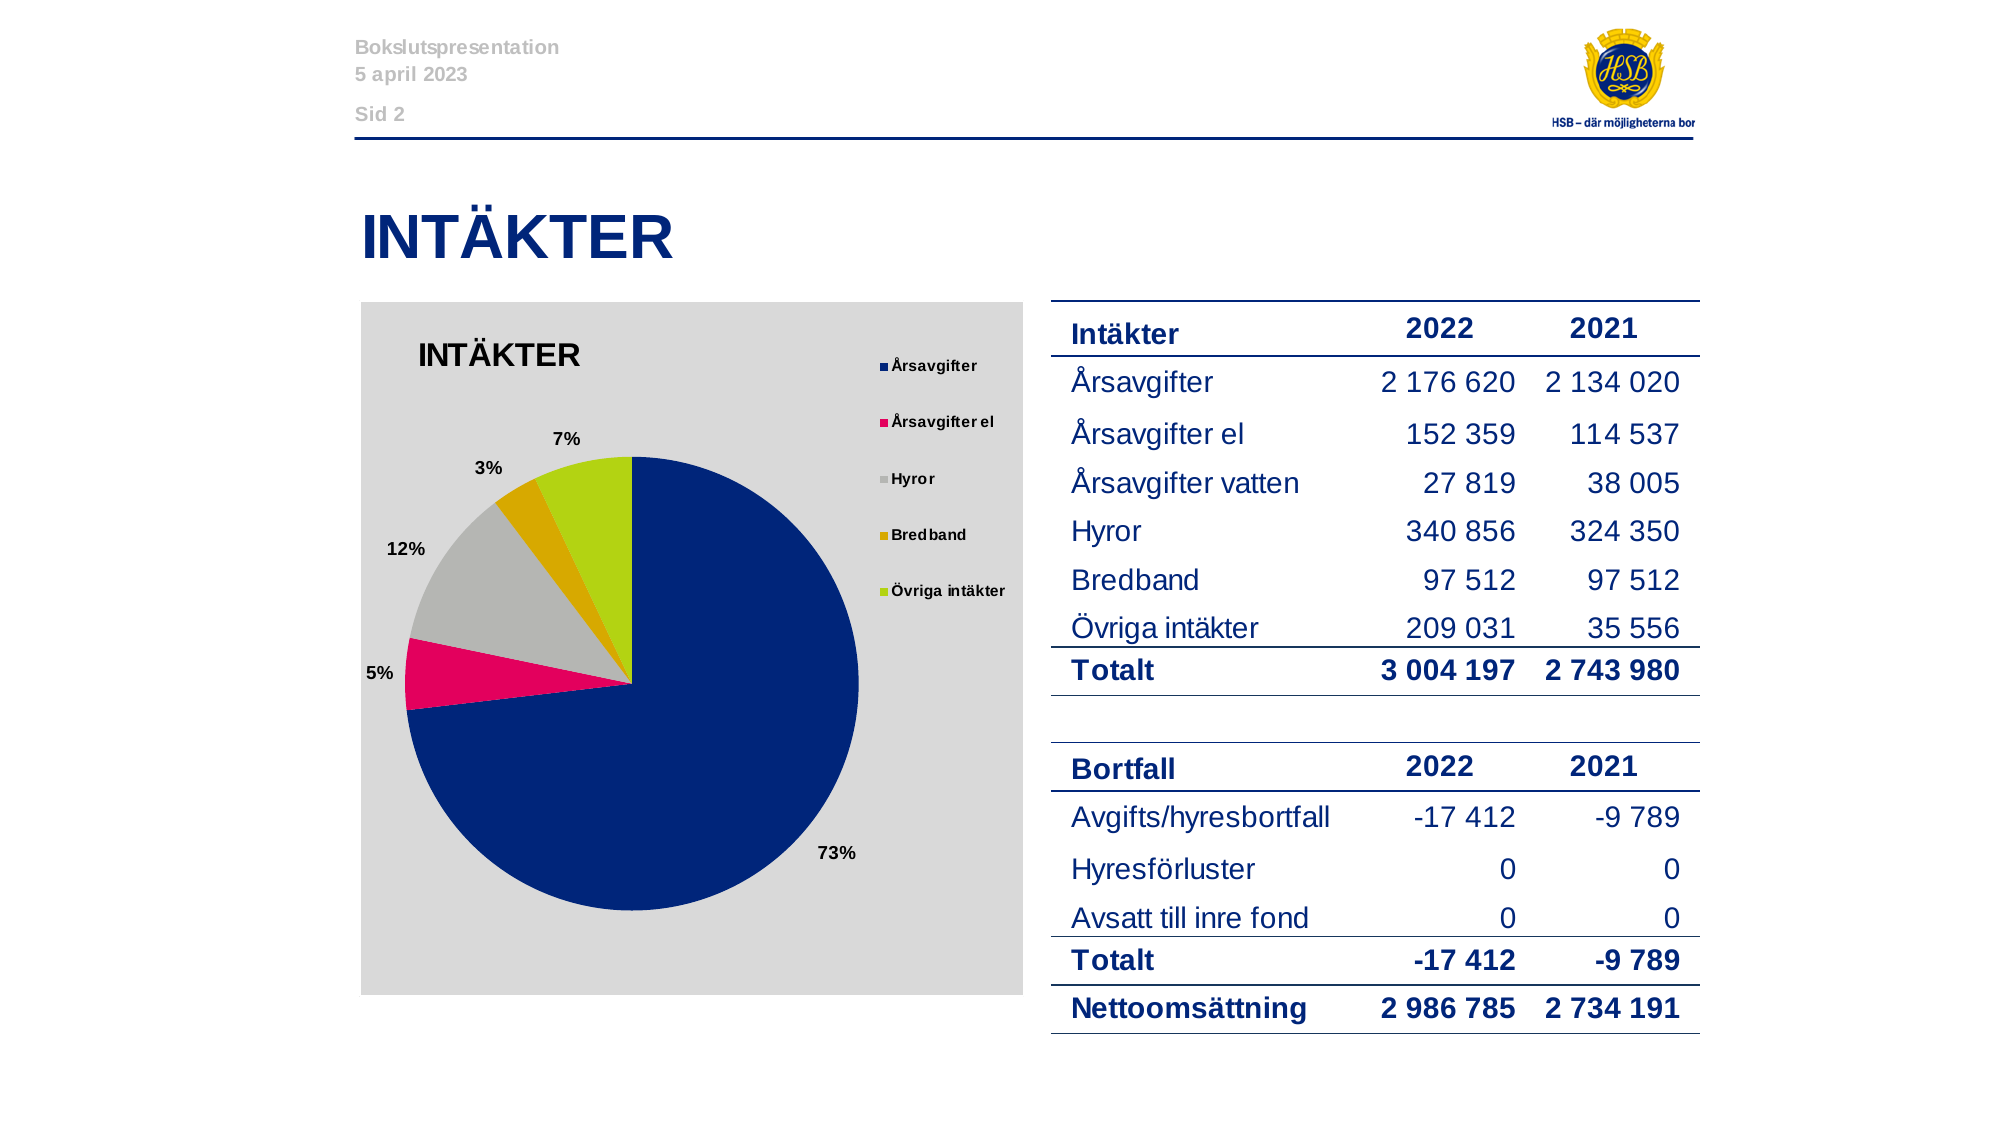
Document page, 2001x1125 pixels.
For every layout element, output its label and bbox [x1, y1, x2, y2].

picture [279, 0, 1721, 1096]
